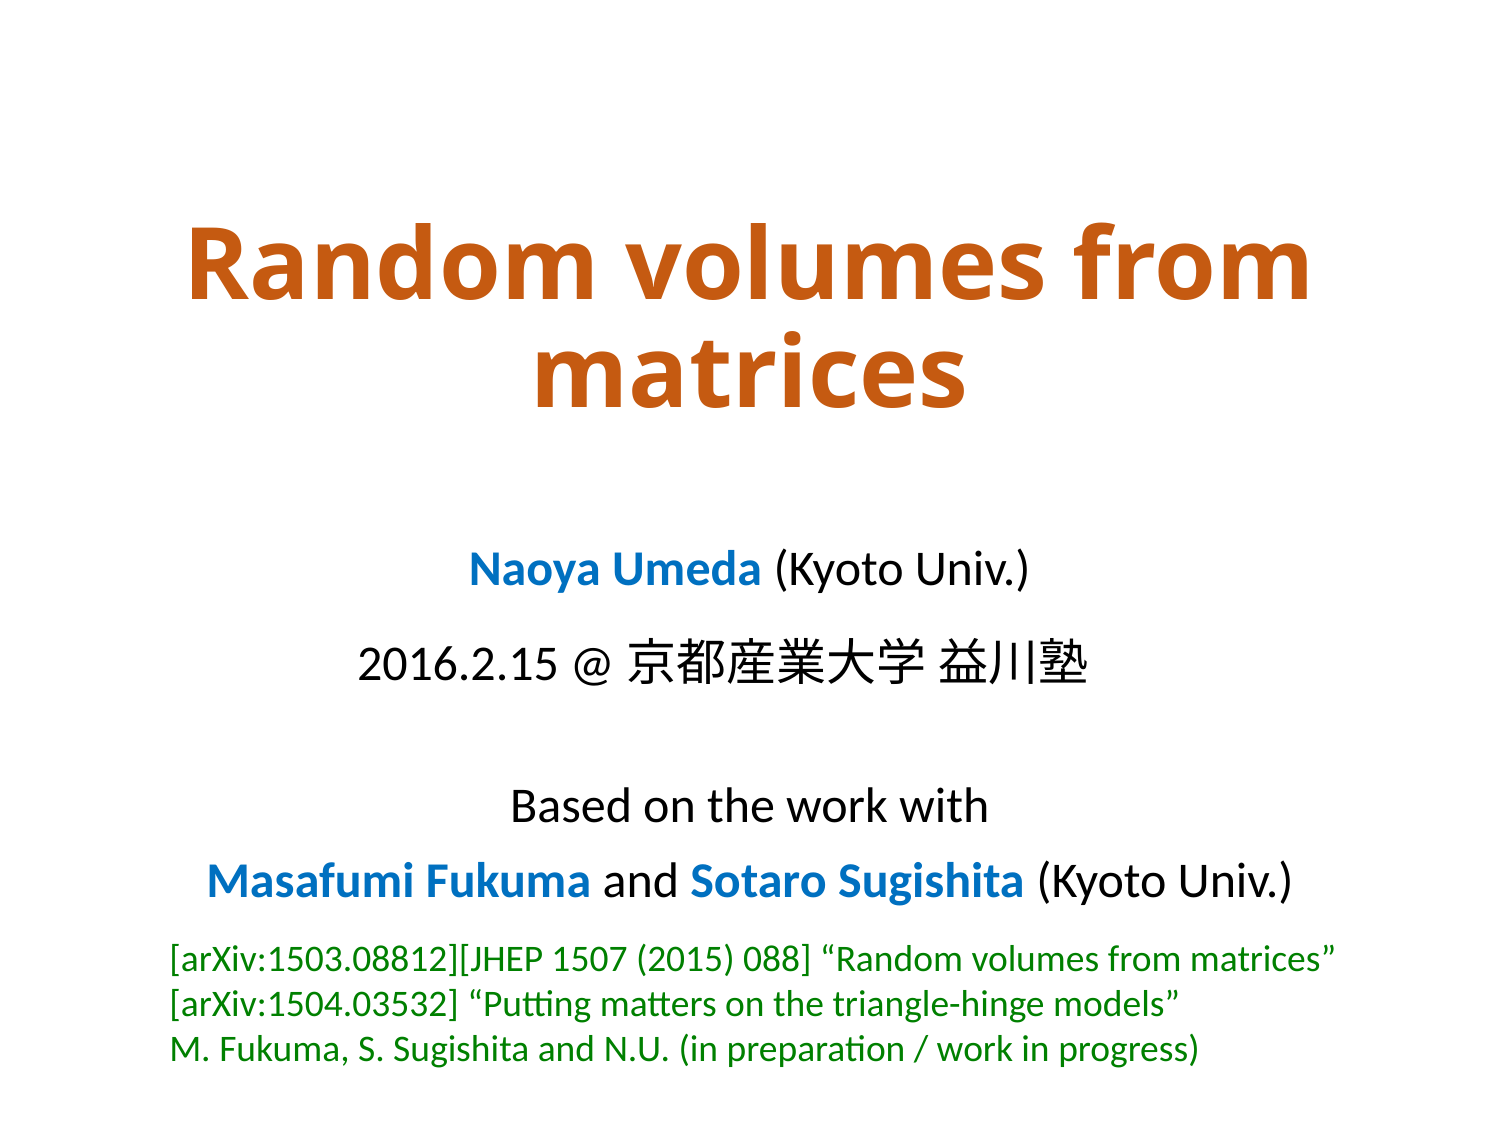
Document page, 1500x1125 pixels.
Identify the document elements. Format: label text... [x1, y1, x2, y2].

text_box [arXiv:1503.08812][JHEP 1507 (2015) 088] “Random volumes from matrices” [arXiv:1504.03532] “Putting matters on the triangle-hinge models” M. Fukuma, S. Sugishita and N.U. (in preparation / work in progress) [154, 926, 1378, 1077]
subtitle Based on the work with Masafumi Fukuma and Sotaro Sugishita (Kyoto Univ.) [187, 771, 1313, 926]
text_box Naoya Umeda (Kyoto Univ.) [454, 528, 1046, 604]
text_box 2016.2.15 @京都産業大学 益川塾 [342, 622, 1103, 698]
title Random volumes from matrices [103, 316, 1397, 437]
